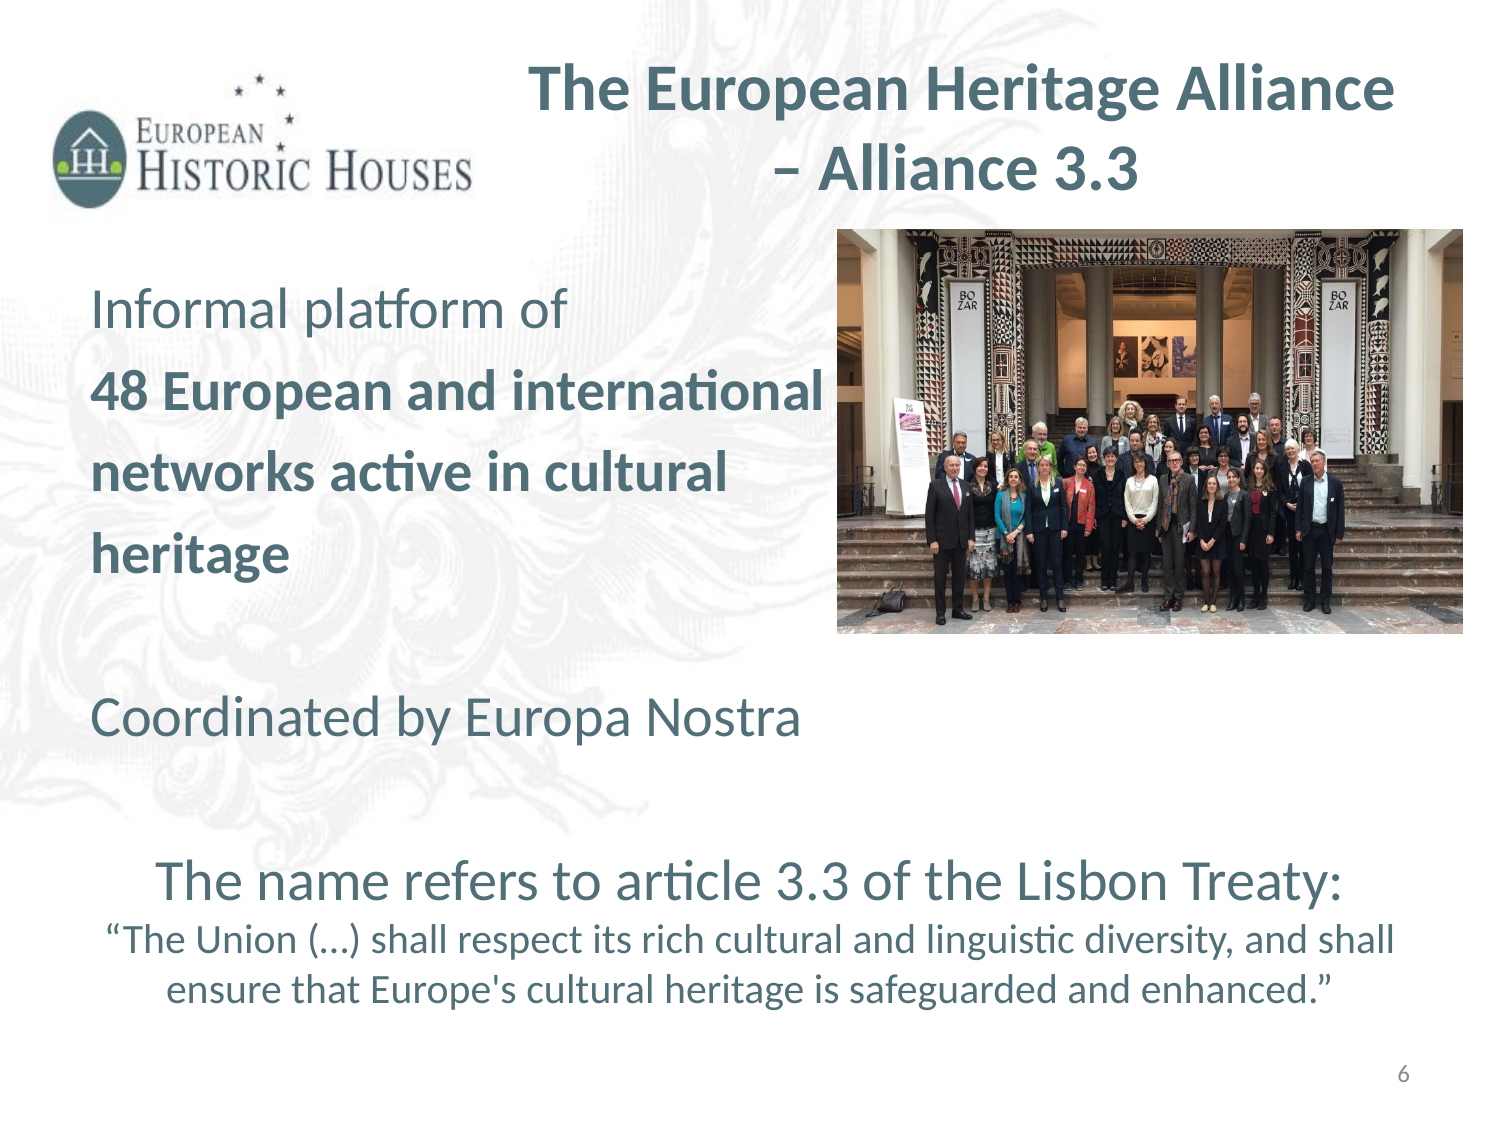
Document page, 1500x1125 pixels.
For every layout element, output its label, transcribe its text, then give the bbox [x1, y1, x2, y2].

list Informal platform of 48 European and international networks active in cultural heritage Coordinated by Europa Nostra The name refers to article 3.3 of the Lisbon Treaty: “The Union (…) shall respect its rich cultural and linguistic diversity, and shall ensure that Europe's cultural heritage is safeguarded and enhanced.” [74, 262, 1426, 1006]
slide_number 6 [1074, 1042, 1425, 1103]
title The European Heritage Alliance – Alliance 3.3 [499, 44, 1426, 233]
picture [0, 0, 1500, 1125]
